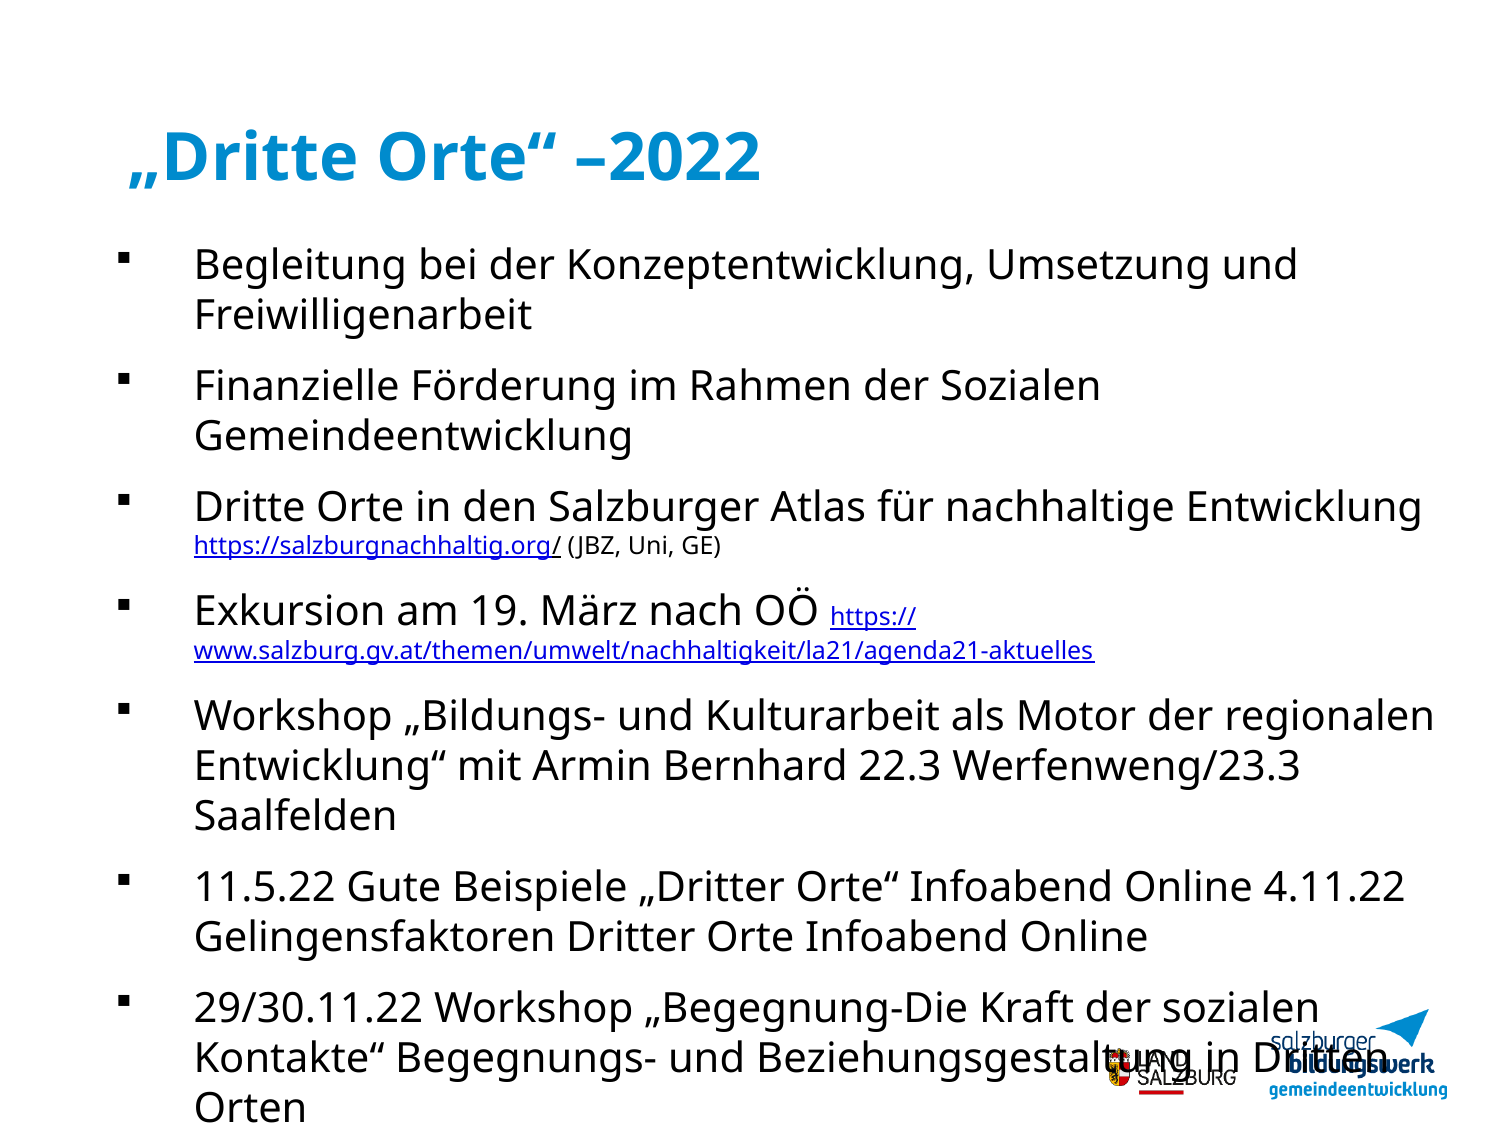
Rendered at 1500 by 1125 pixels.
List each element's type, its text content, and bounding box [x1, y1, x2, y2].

list Begleitung bei der Konzeptentwicklung, Umsetzung und Freiwilligenarbeit Finanzielle Förderung im Rahmen der Sozialen Gemeindeentwicklung Dritte Orte in den Salzburger Atlas für nachhaltige Entwicklung https://salzburgnachhaltig.org/ (JBZ, Uni, GE) Exkursion am 19. März nach OÖ https://www.salzburg.gv.at/themen/umwelt/nachhaltigkeit/la21/agenda21-aktuelles Workshop „Bildungs- und Kulturarbeit als Motor der regionalen Entwicklung“ mit Armin Bernhard 22.3 Werfenweng/23.3 Saalfelden 11.5.22 Gute Beispiele „Dritter Orte“ Infoabend Online 4.11.22 Gelingensfaktoren Dritter Orte Infoabend Online 29/30.11.22 Workshop „Begegnung-Die Kraft der sozialen Kontakte“ Begegnungs- und Beziehungsgestaltung in Dritten Orten Kooperation mit Erzdiözese Raiffeisen und Bibliotheken [100, 229, 1489, 906]
title „Dritte Orte“ –2022 [112, 99, 1388, 229]
picture [1107, 1046, 1237, 1095]
